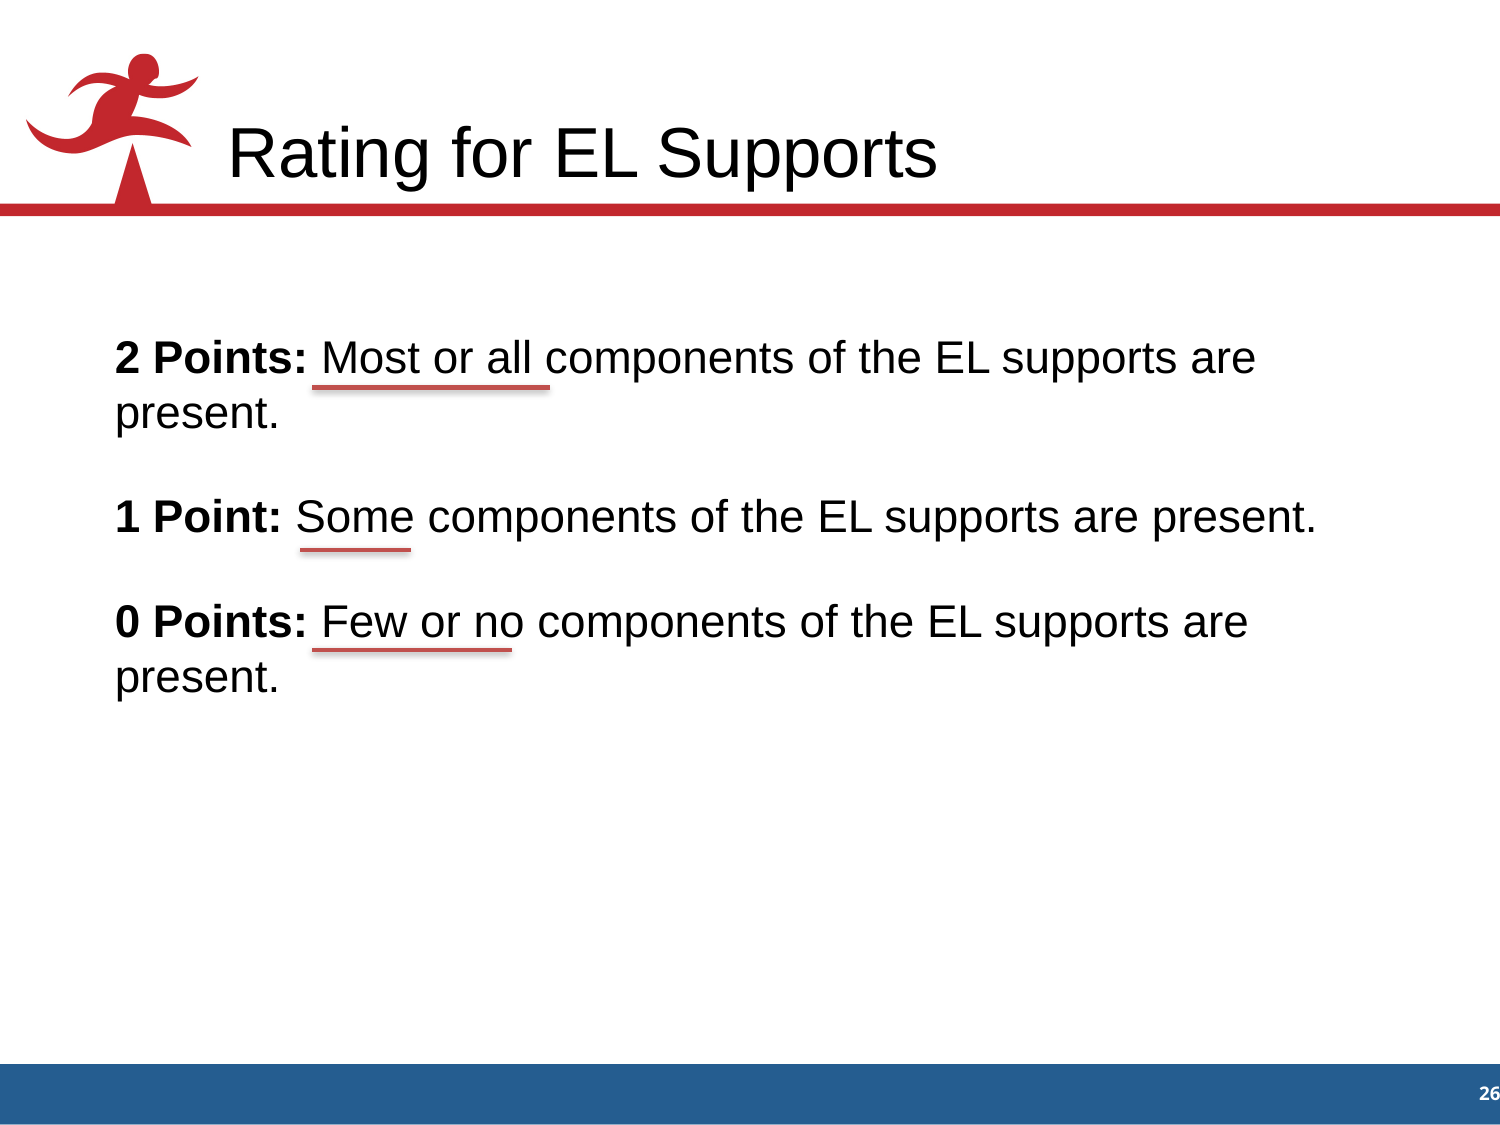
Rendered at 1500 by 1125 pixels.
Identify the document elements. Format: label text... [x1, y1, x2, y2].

text_box 2 Points: Most or all components of the EL supports are present. 1 Point: Some components of the EL supports are present. 0 Points: Few or no components of the EL supports are present. [99, 249, 1350, 845]
picture [0, 0, 1500, 1125]
title Rating for EL Supports [212, 50, 1375, 200]
